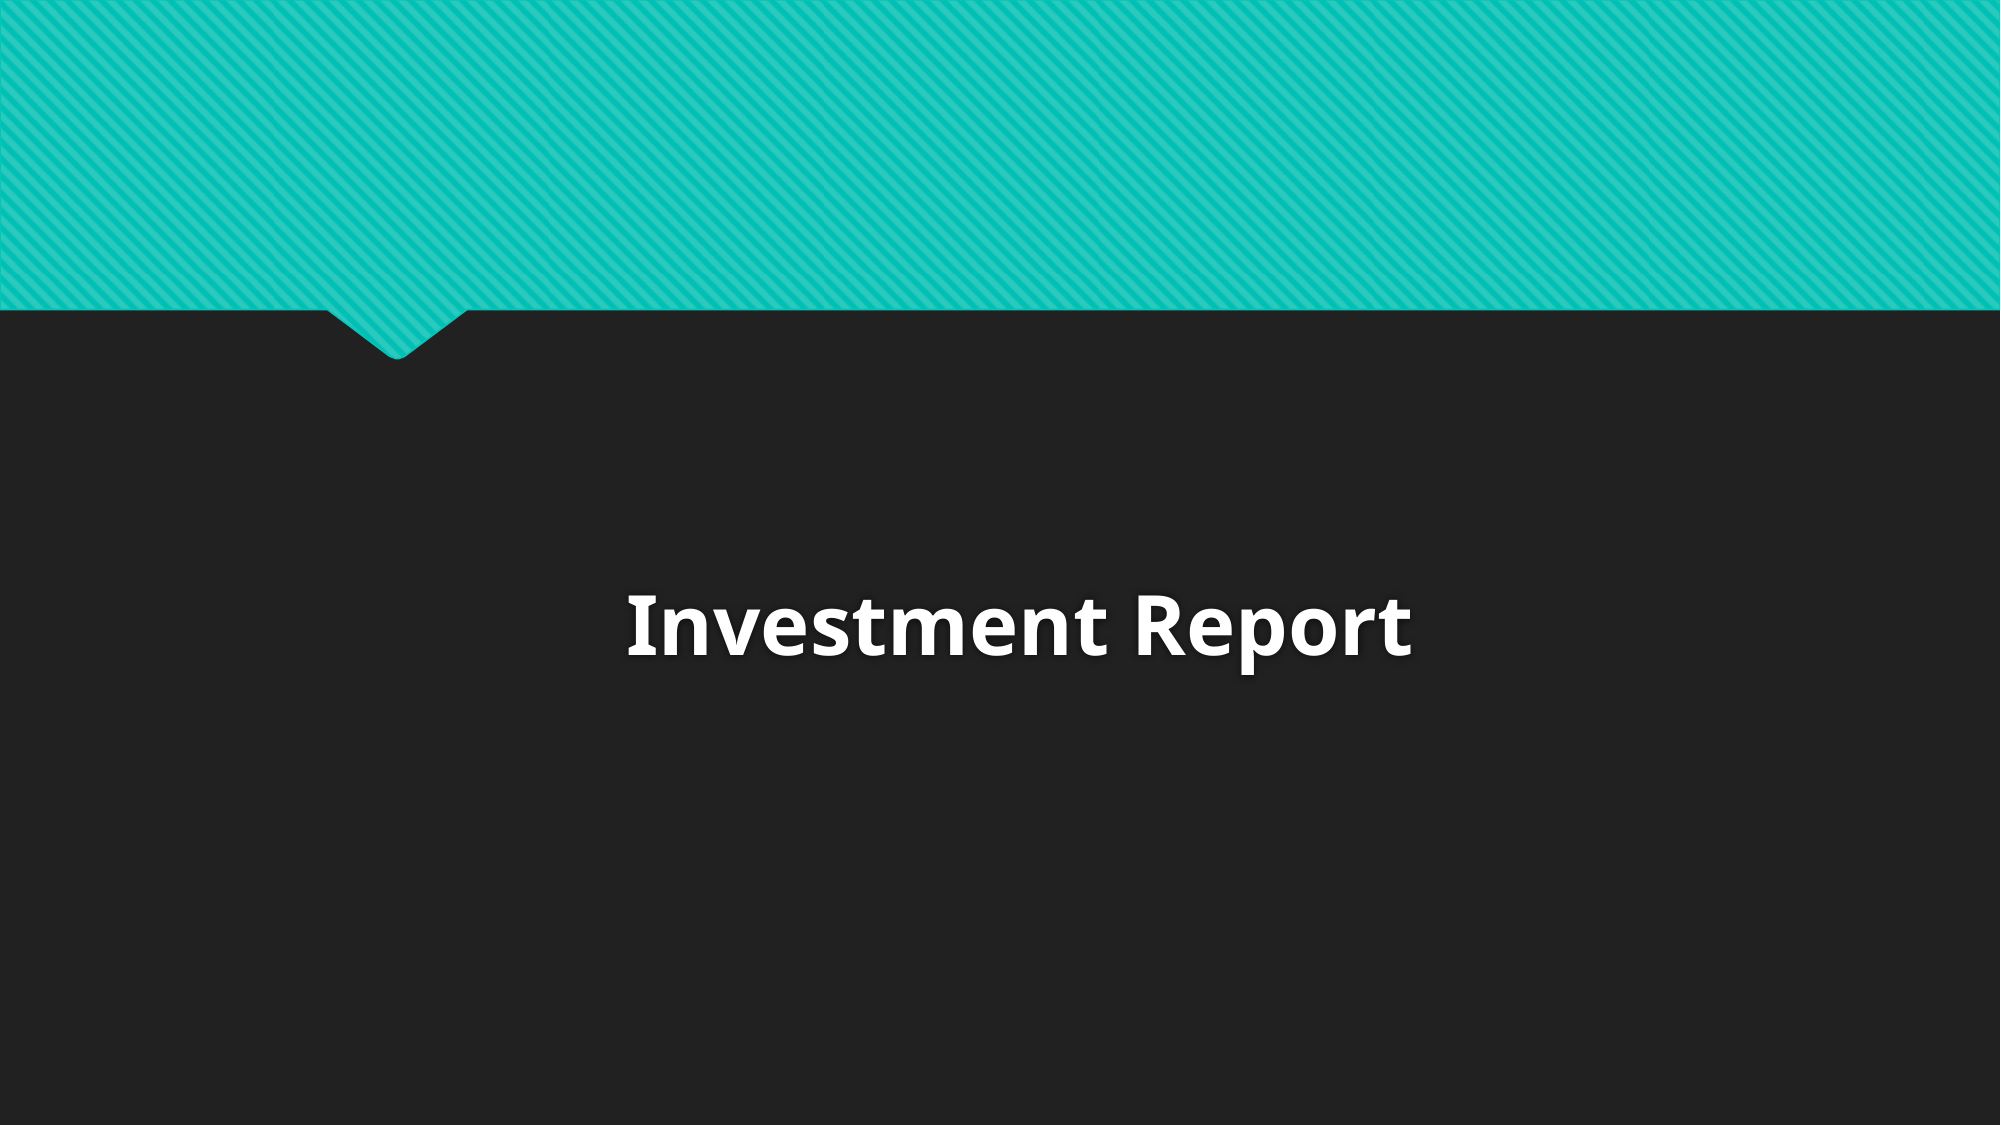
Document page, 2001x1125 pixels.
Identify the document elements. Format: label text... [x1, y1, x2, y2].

title Investment Report [153, 520, 1888, 680]
